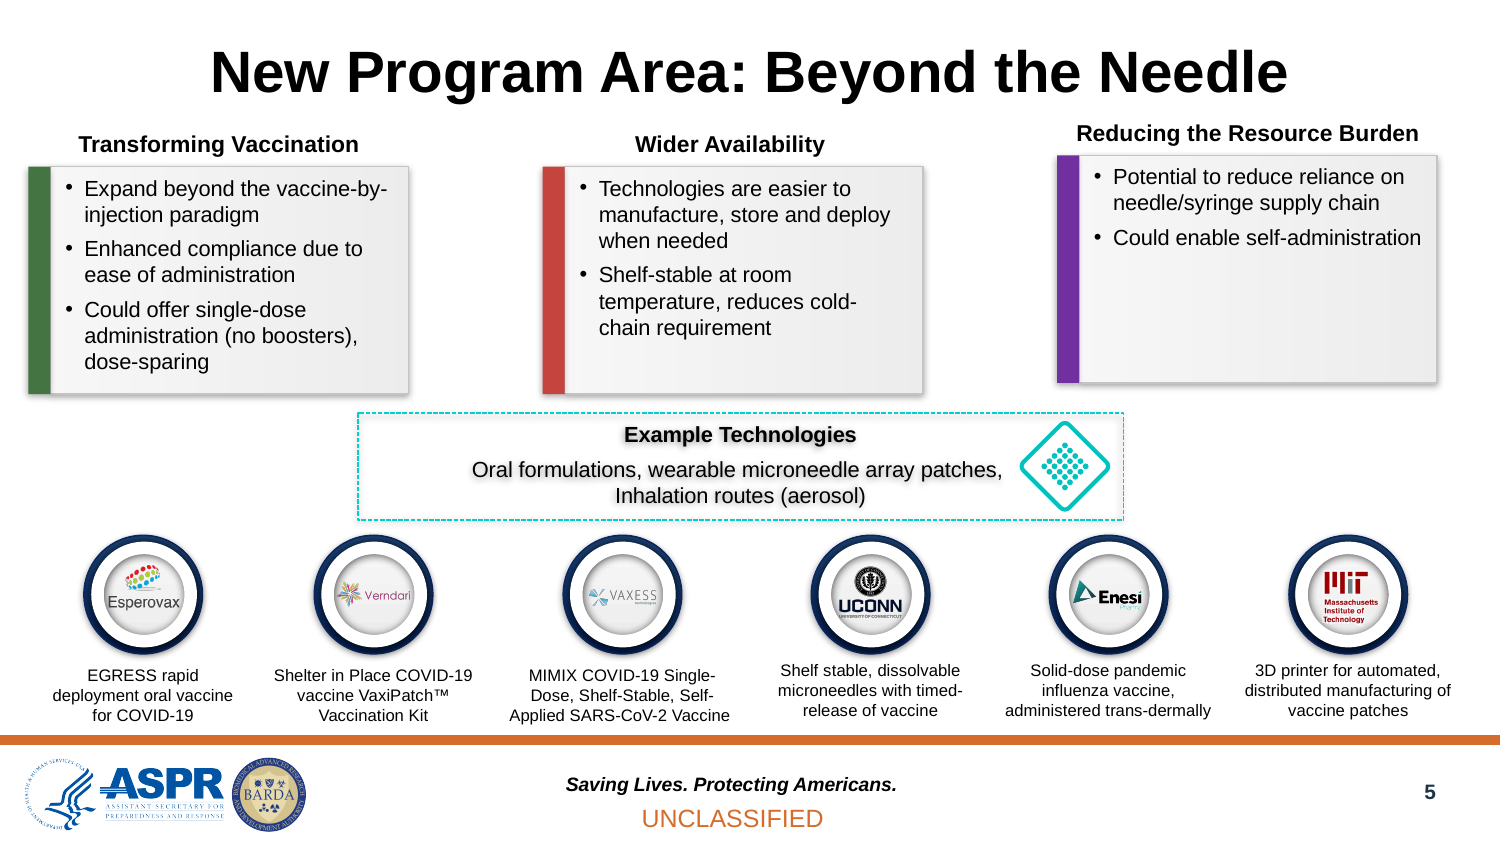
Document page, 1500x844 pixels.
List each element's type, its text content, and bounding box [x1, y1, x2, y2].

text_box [28, 110, 411, 395]
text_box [1056, 99, 1439, 384]
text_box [32, 535, 1468, 734]
text_box Example Technologies Oral formulations, wearable microneedle array patches, Inhalation routes (aerosol) [357, 412, 1124, 521]
picture [229, 755, 308, 834]
picture [21, 755, 226, 834]
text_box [542, 110, 925, 395]
title New Program Area: Beyond the Needle [75, 21, 1425, 116]
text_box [1019, 420, 1111, 512]
